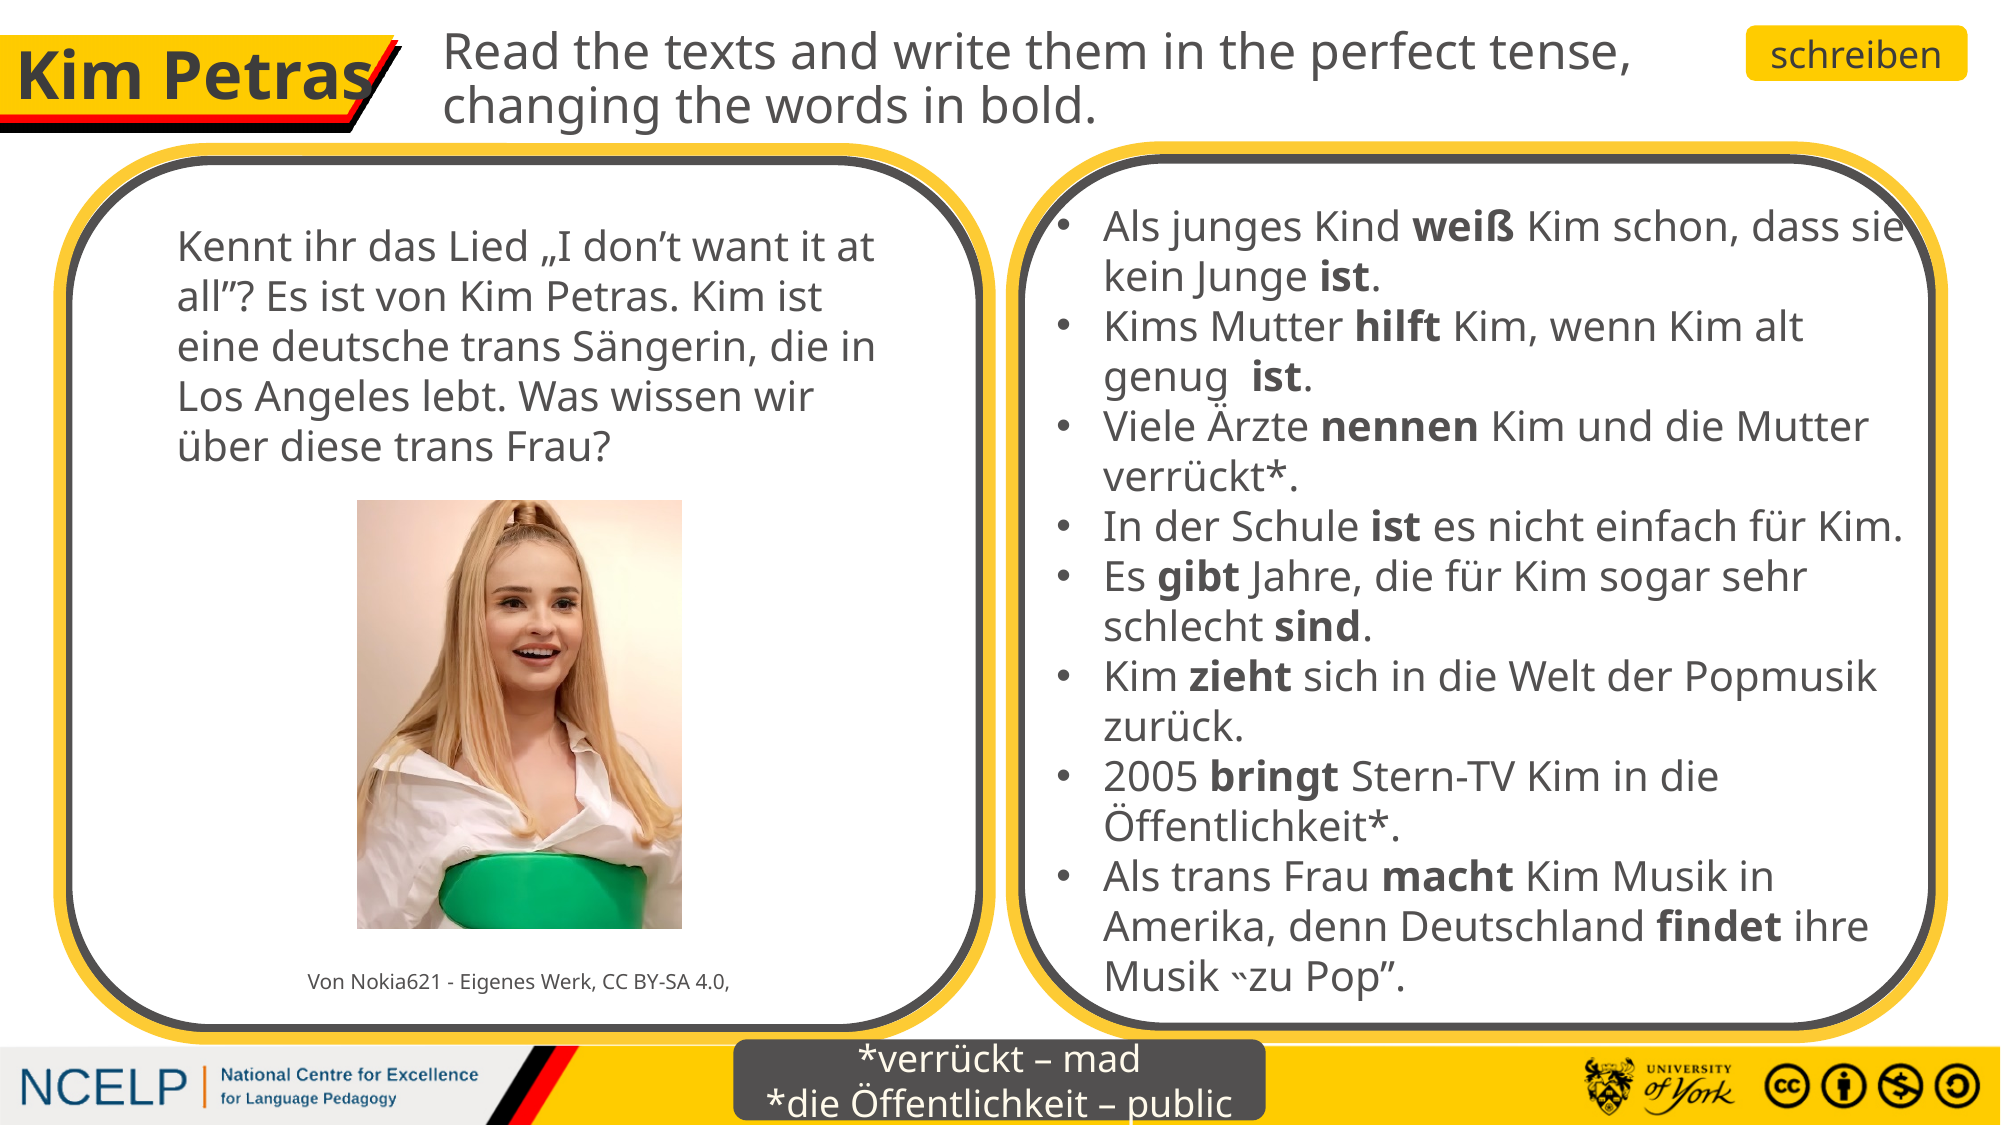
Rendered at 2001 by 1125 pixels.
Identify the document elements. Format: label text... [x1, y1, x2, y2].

text_box [59, 149, 990, 1039]
text_box *verrückt – mad *die Öffentlichkeit – public [732, 1038, 1267, 1122]
text_box [1012, 147, 1942, 1037]
picture [0, 0, 2001, 1125]
list Read the texts and write them in the perfect tense, changing the words in bold. [427, 18, 1709, 148]
title Kim Petras [0, 35, 411, 142]
text_box Als junges Kind weiß Kim schon, dass sie kein Junge ist. Kims Mutter hilft Kim, wenn Kim alt genug ist. Viele Ärzte nennen Kim und die Mutter verrückt*. In der Schule ist es nicht einfach für Kim. Es gibt Jahre, die für Kim sogar sehr schlecht sind. Kim zieht sich in die Welt der Popmusik zurück. 2005 bringt Stern-TV Kim in die Öffentlichkeit*. Als trans Frau macht Kim Musik in Amerika, denn Deutschland findet ihre Musik ˵zu Pop”. [1041, 192, 1955, 1053]
text_box schreiben [1744, 24, 1969, 82]
